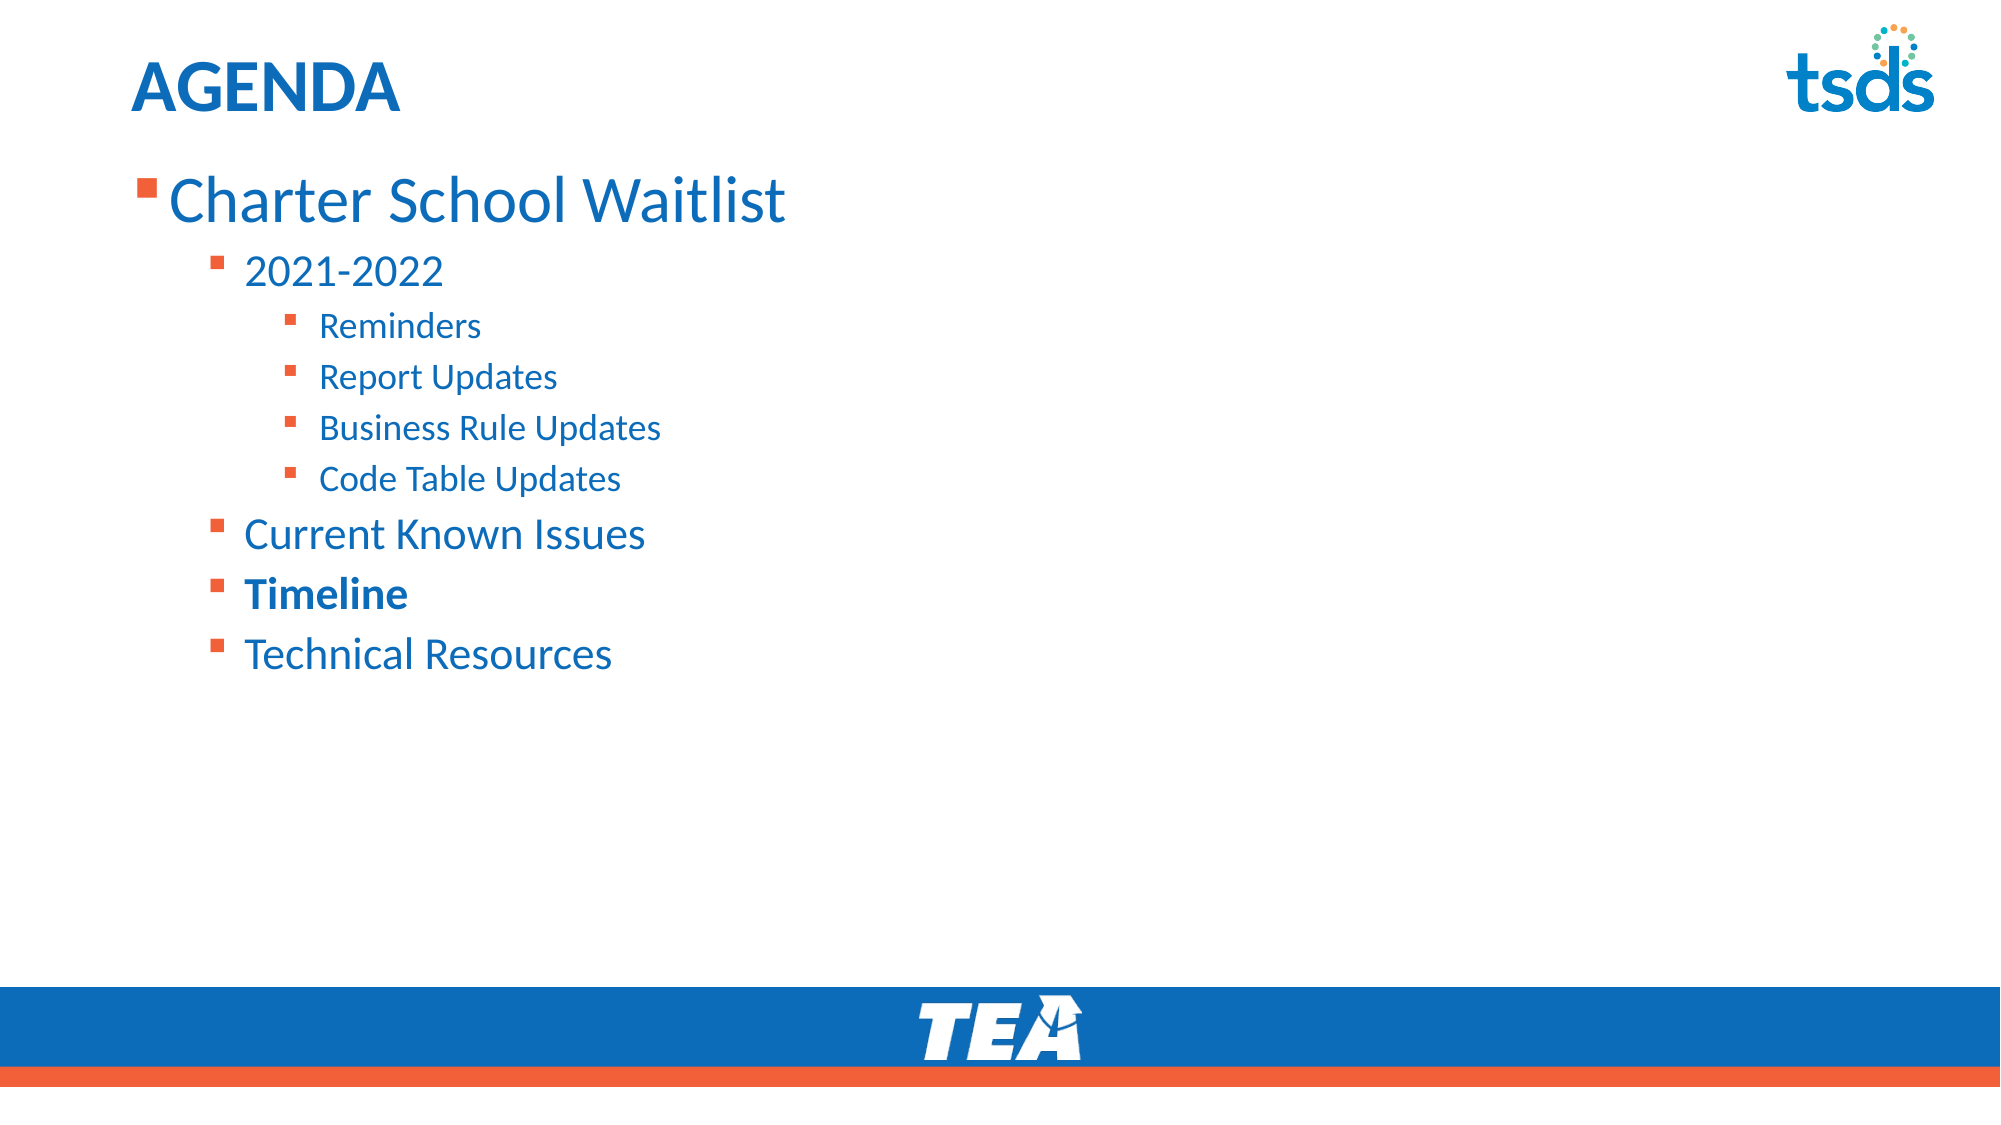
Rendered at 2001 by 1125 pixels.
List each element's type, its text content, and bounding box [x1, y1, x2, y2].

list Charter School Waitlist 2021-2022 Reminders Report Updates Business Rule Updates Code Table Updates Current Known Issues Timeline Technical Resources [116, 156, 1860, 962]
picture [918, 994, 1082, 1060]
title AGENDA [116, 25, 1942, 149]
